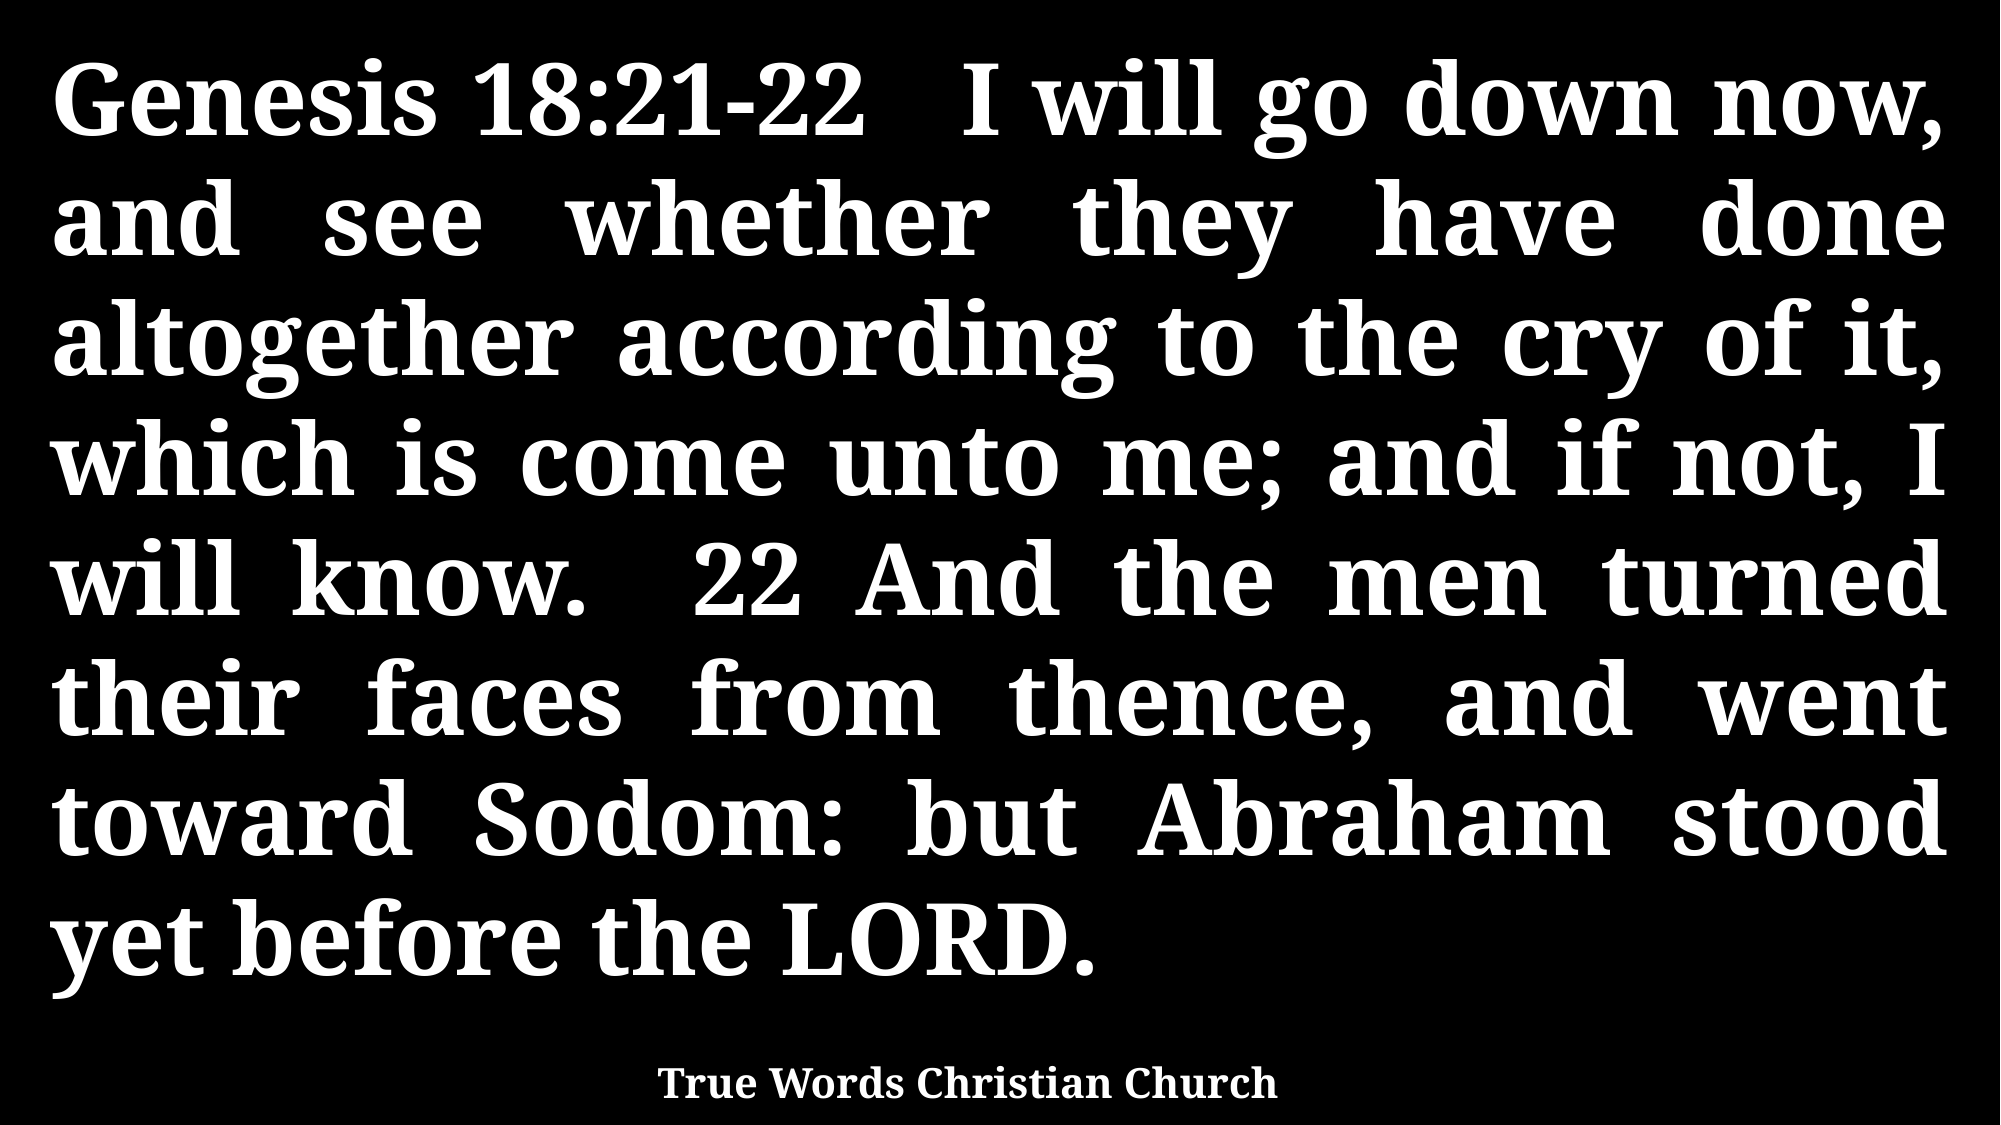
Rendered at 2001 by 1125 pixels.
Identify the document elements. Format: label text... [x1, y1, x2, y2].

text_box Genesis 18:21-22 I will go down now, and see whether they have done altogether according to the cry of it, which is come unto me; and if not, I will know. 22 And the men turned their faces from thence, and went toward Sodom: but Abraham stood yet before the LORD. [35, 28, 1965, 1003]
text_box True Words Christian Church [642, 1049, 1294, 1114]
